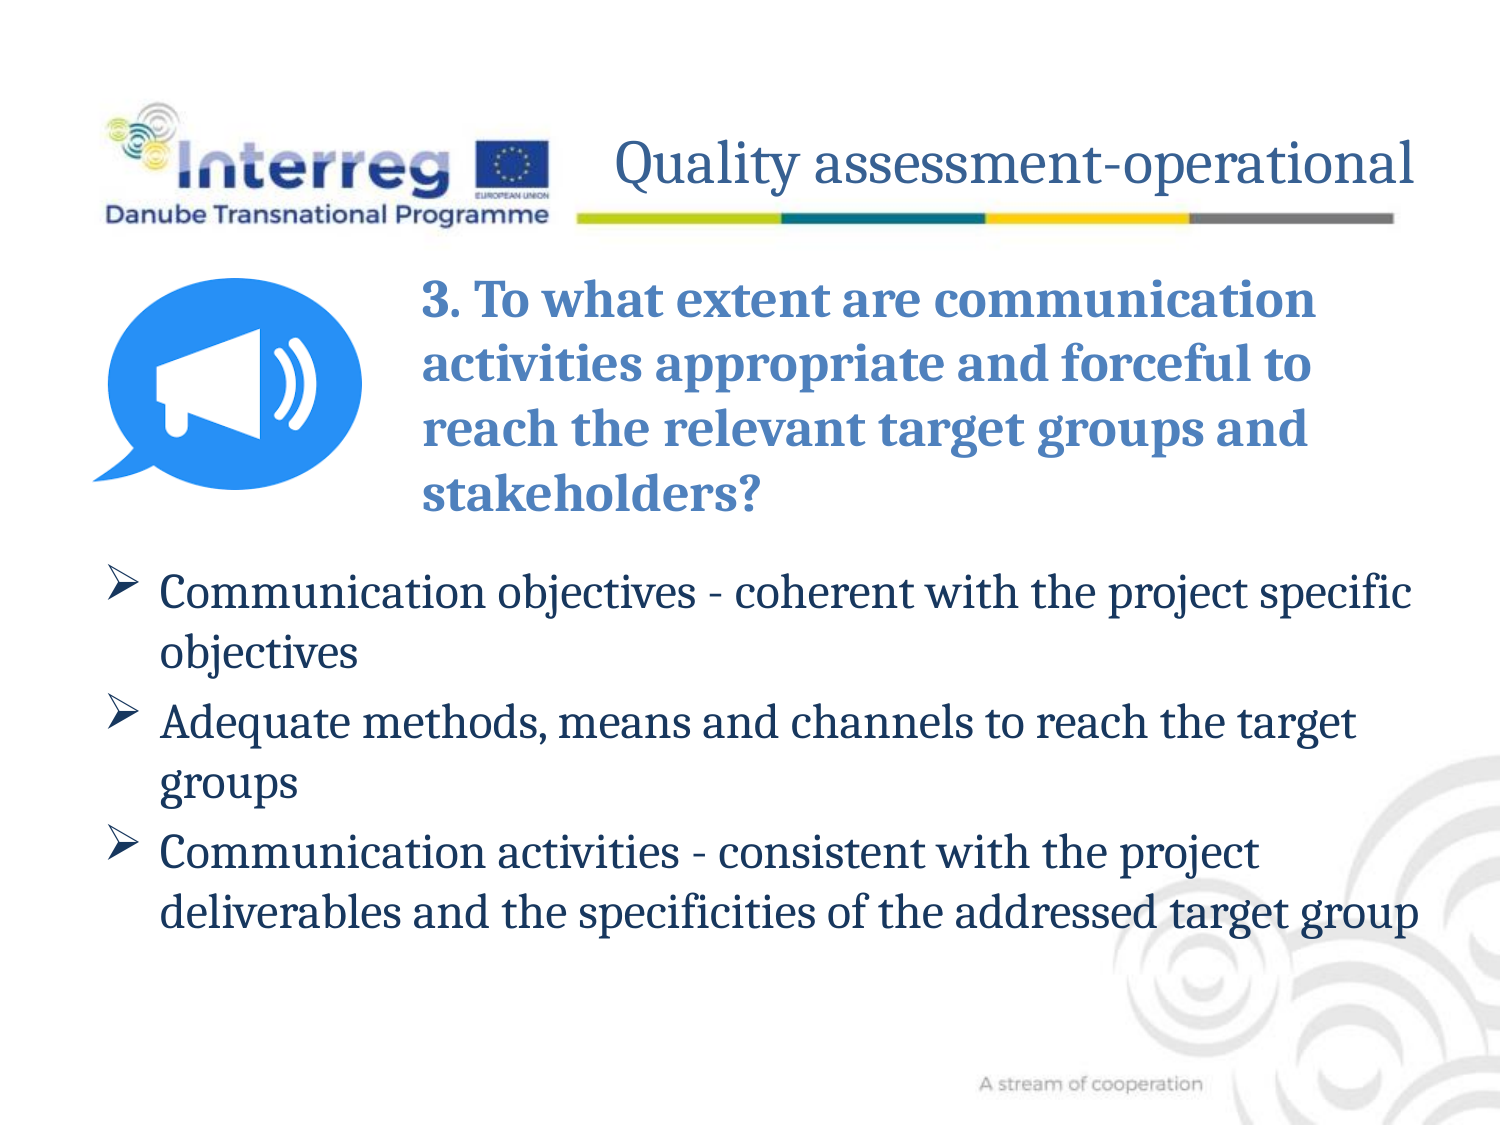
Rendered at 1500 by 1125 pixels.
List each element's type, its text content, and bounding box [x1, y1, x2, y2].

text_box Communication objectives - coherent with the project specific objectives Adequate methods, means and channels to reach the target groups Communication activities - consistent with the project deliverables and the specificities of the addressed target group [88, 550, 1459, 1106]
picture [0, 0, 1500, 1125]
subtitle 3. To what extent are communication activities appropriate and forceful to reach the relevant target groups and stakeholders? [407, 255, 1447, 550]
text_box Quality assessment-operational [560, 113, 1471, 232]
